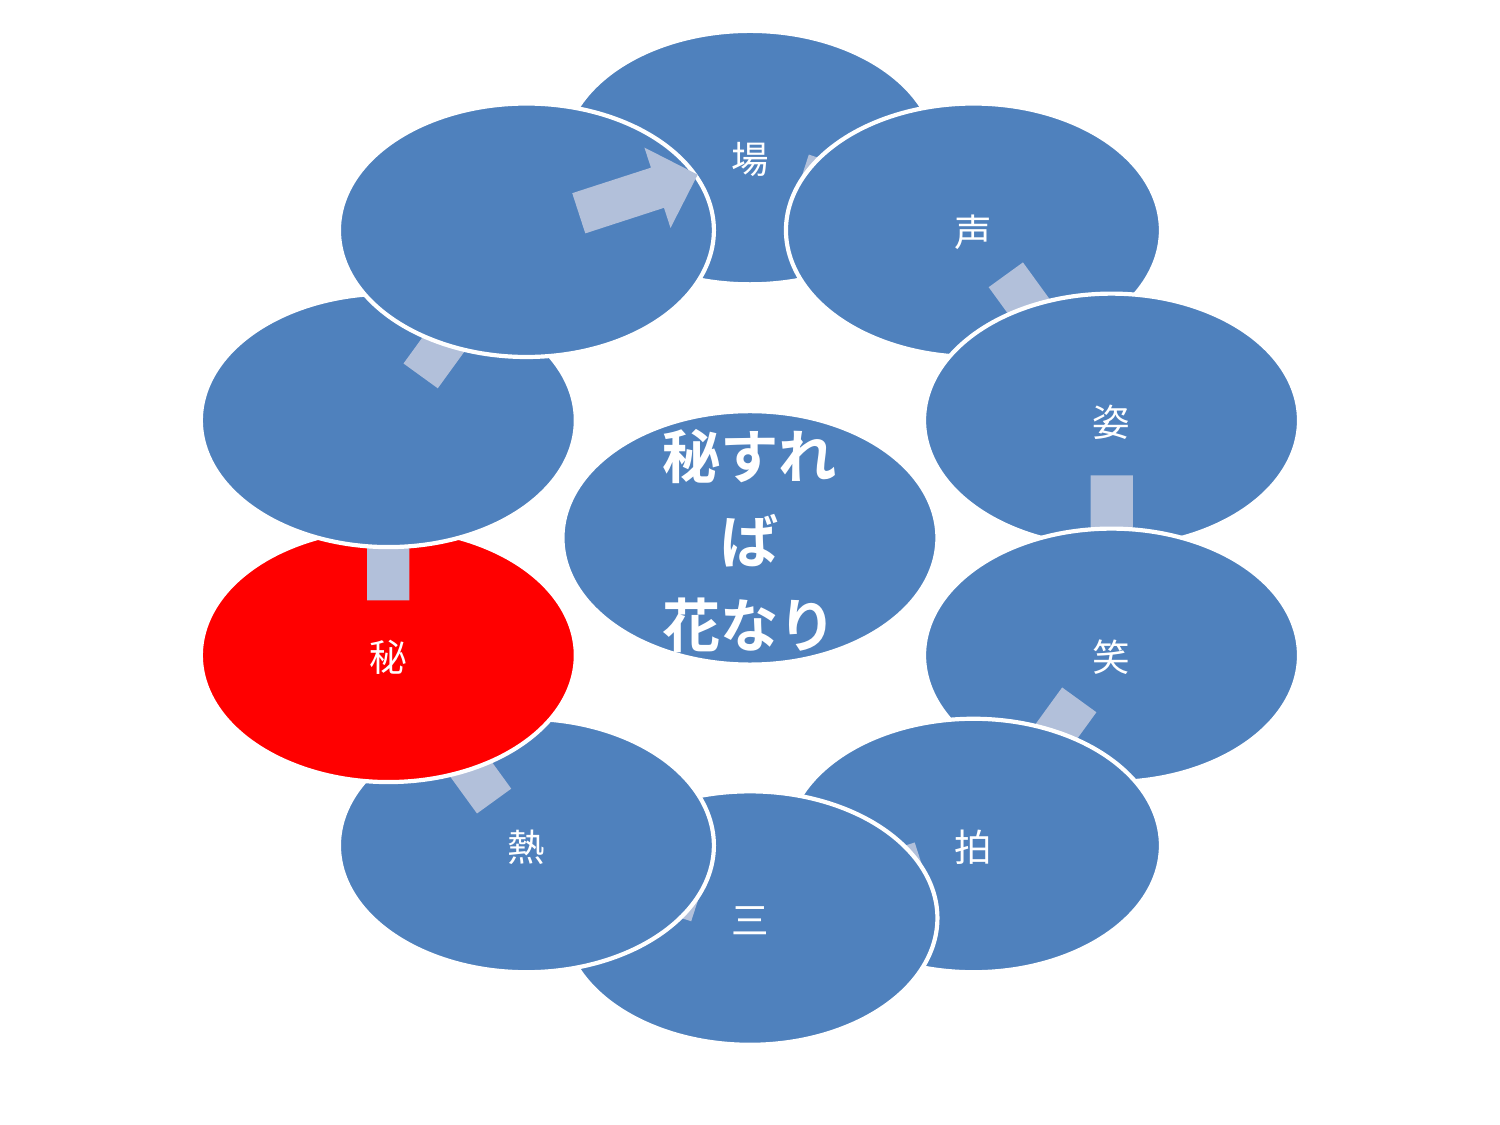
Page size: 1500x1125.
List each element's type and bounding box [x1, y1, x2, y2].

text_box [0, 30, 1500, 1046]
